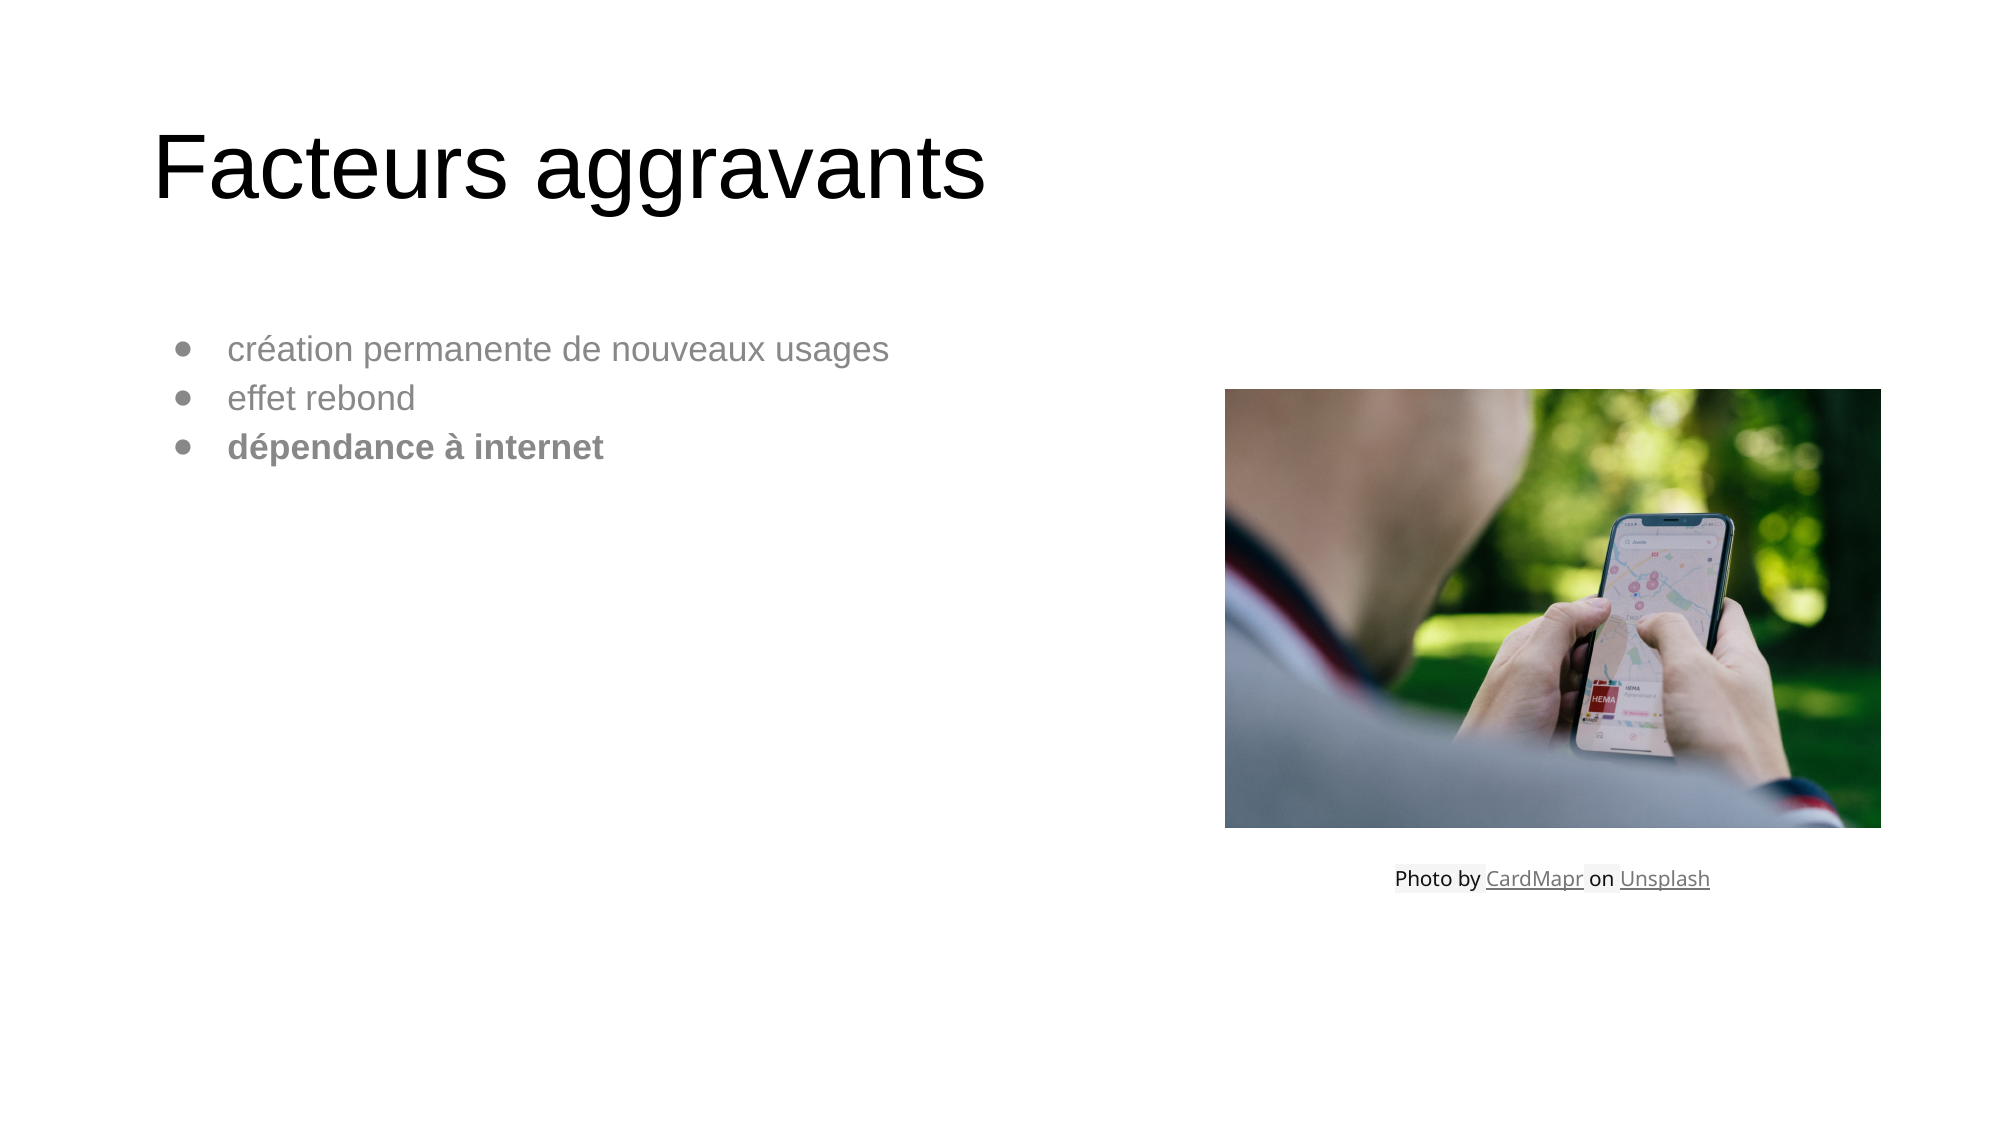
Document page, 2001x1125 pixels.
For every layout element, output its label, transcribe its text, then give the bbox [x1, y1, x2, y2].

picture [1225, 389, 1882, 829]
title Facteurs aggravants [137, 59, 1863, 278]
text_box création permanente de nouveaux usages effet rebond dépendance à internet [137, 304, 1142, 482]
text_box Photo by CardMapr on Unsplash [1379, 851, 1794, 909]
